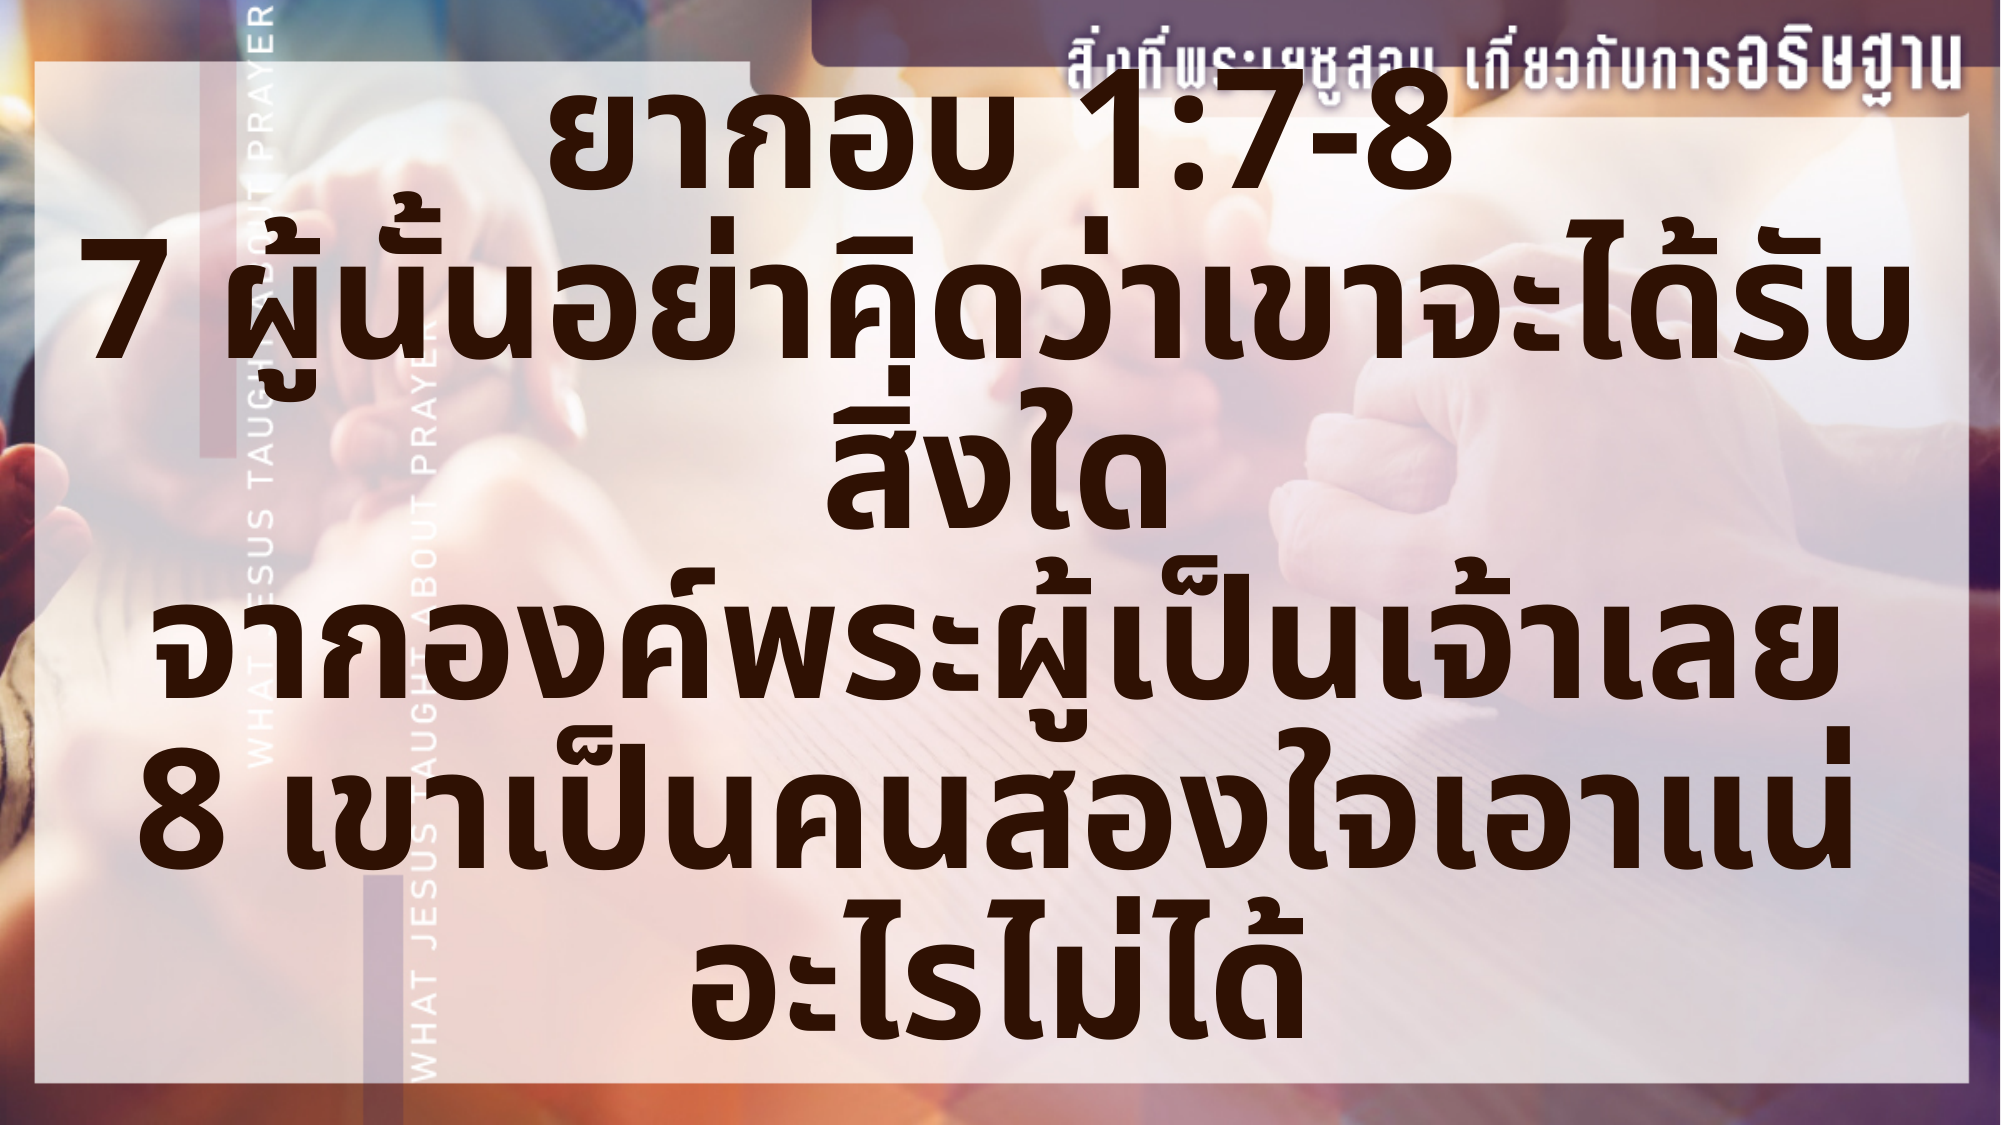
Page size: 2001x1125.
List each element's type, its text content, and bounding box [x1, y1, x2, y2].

text_box ยากอบ 1:7-8 7 ผู้นั้นอย่าคิดว่าเขาจะได้รับสิ่งใด จากองค์พระผู้เป็นเจ้าเลย 8 เขาเป็นคนสองใจเอาแน่อะไรไม่ได้ [12, 45, 1988, 1080]
picture [0, 0, 2001, 1125]
